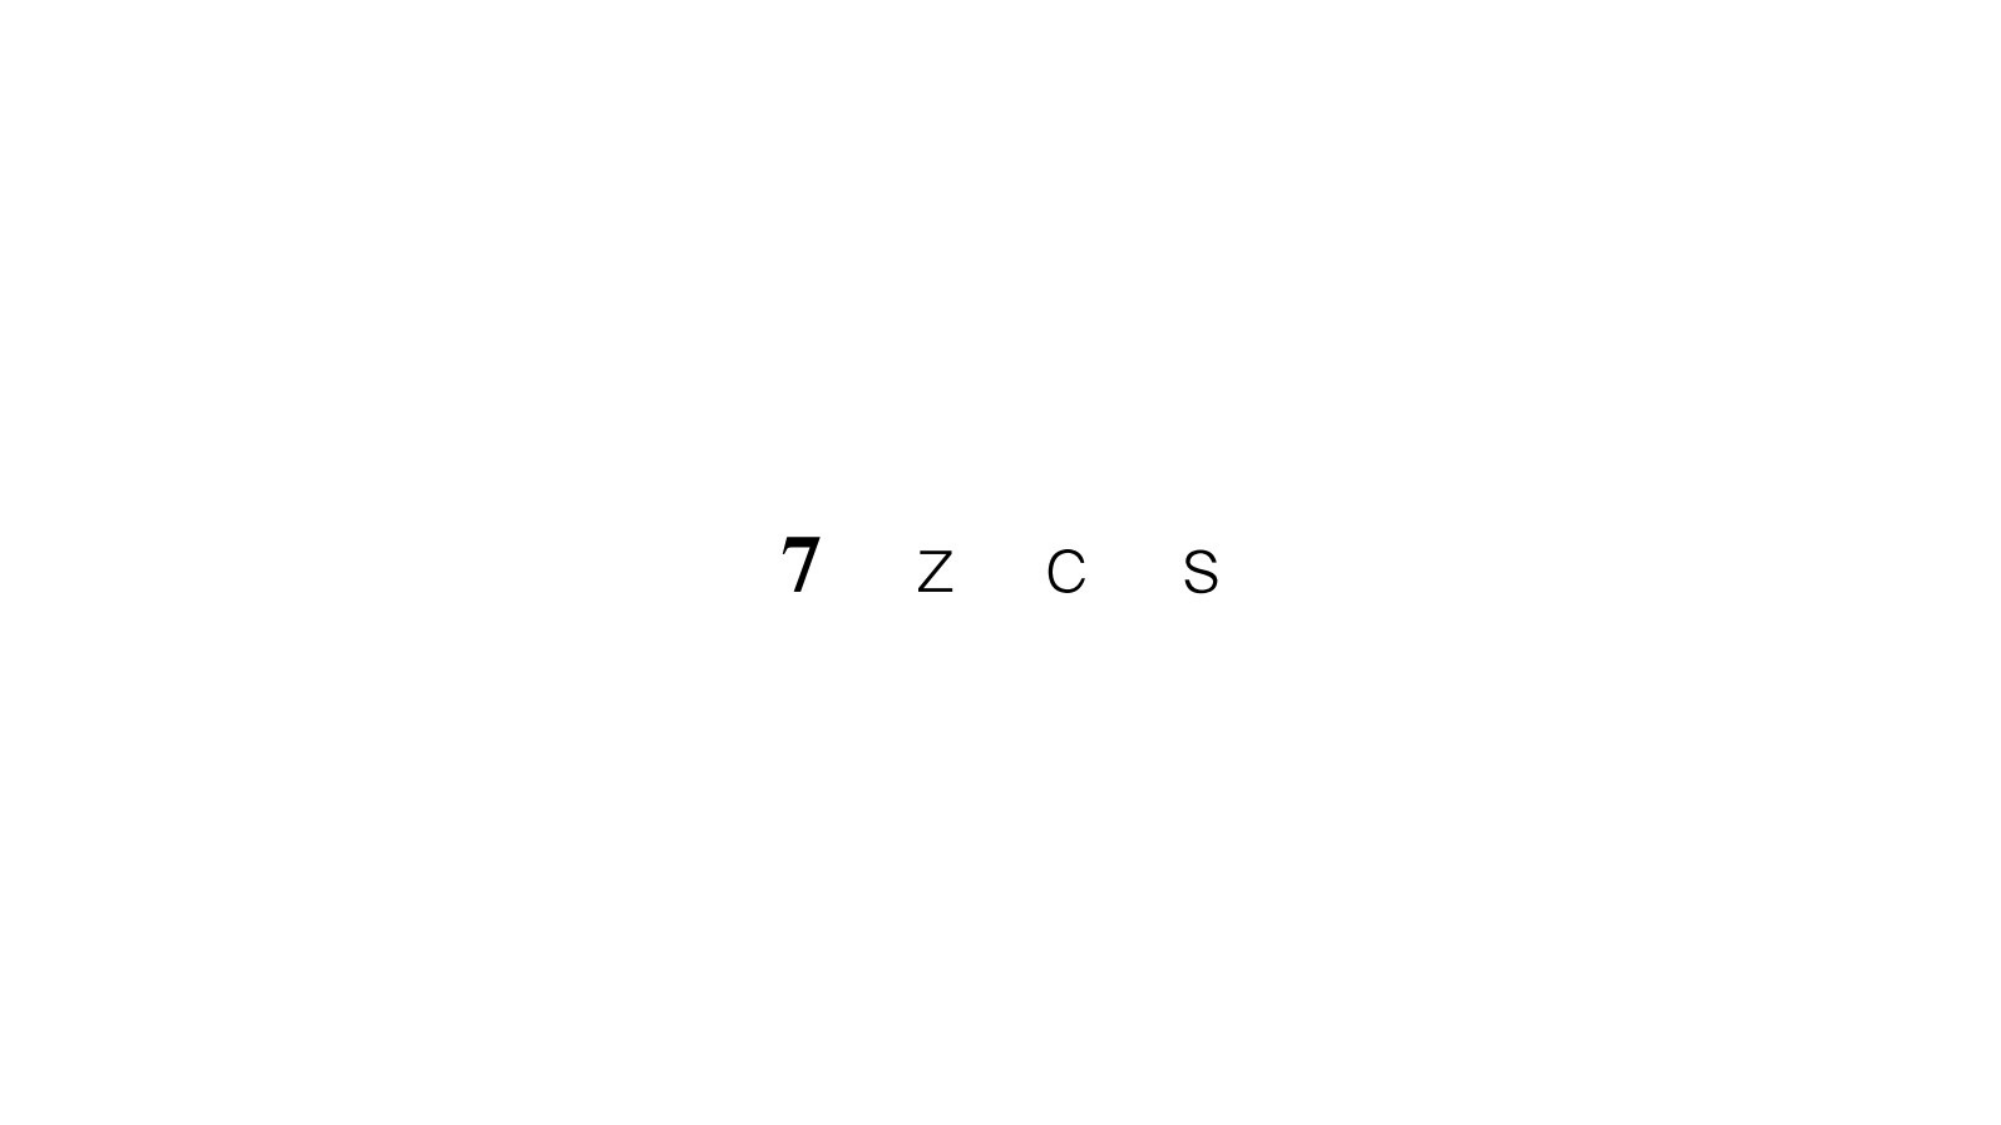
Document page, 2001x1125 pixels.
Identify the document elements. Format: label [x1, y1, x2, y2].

picture [768, 512, 1232, 613]
